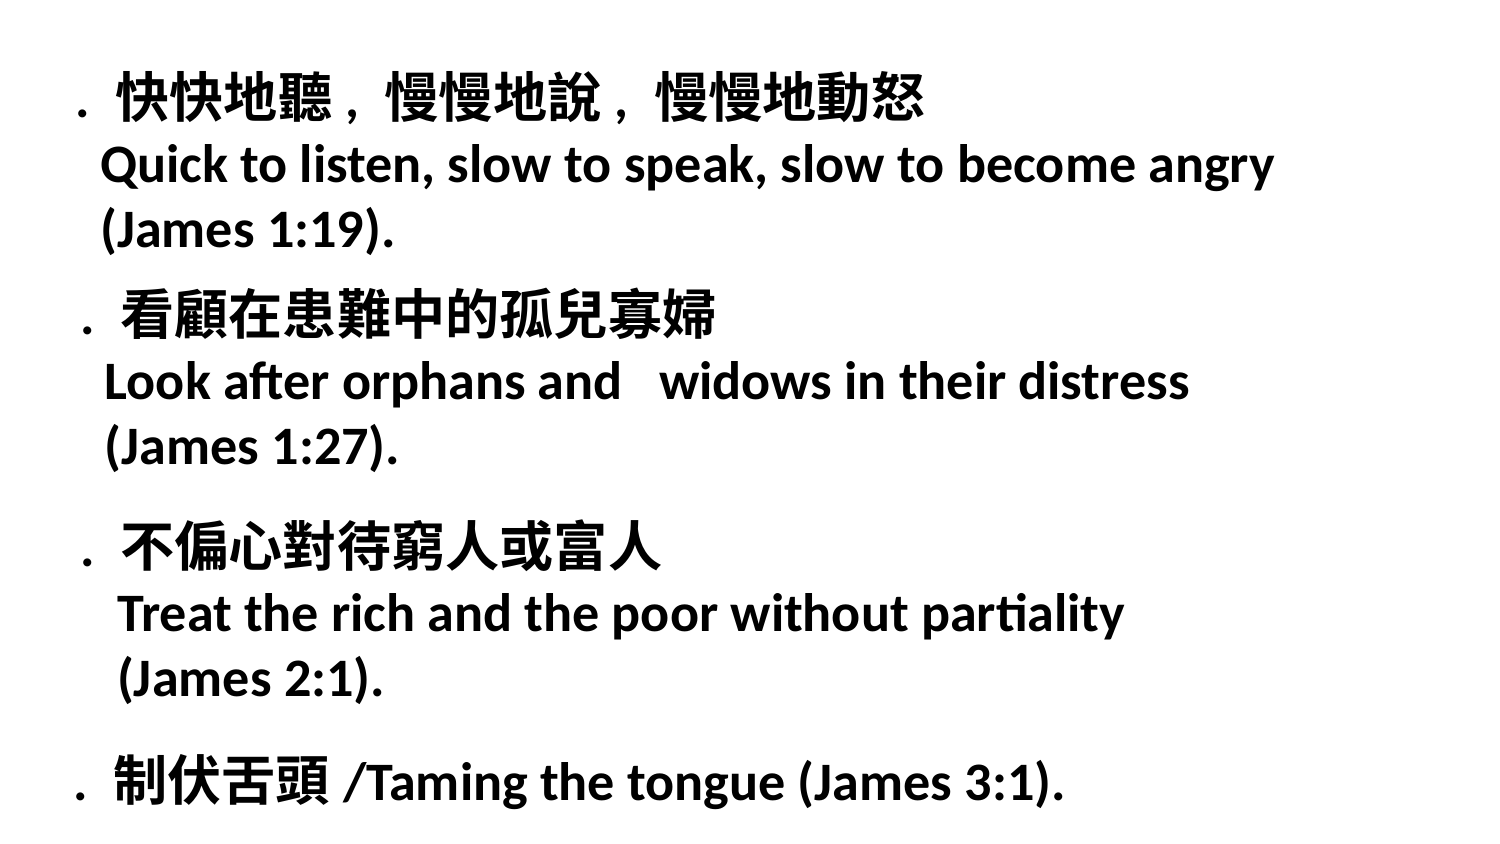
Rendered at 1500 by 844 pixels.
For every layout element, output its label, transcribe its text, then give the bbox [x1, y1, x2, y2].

text_box . 不偏心對待窮人或富人 Treat the rich and the poor without partiality (James 2:1). [65, 504, 1212, 715]
text_box . 看顧在患難中的孤兒寡婦 Look after orphans and widows in their distress (James 1:27). [65, 273, 1389, 483]
text_box . 制伏舌頭/Taming the tongue (James 3:1). [58, 738, 1082, 819]
text_box . 快快地聽, 慢慢地說, 慢慢地動怒 Quick to listen, slow to speak, slow to become angry (James 1:19). [61, 55, 1479, 266]
